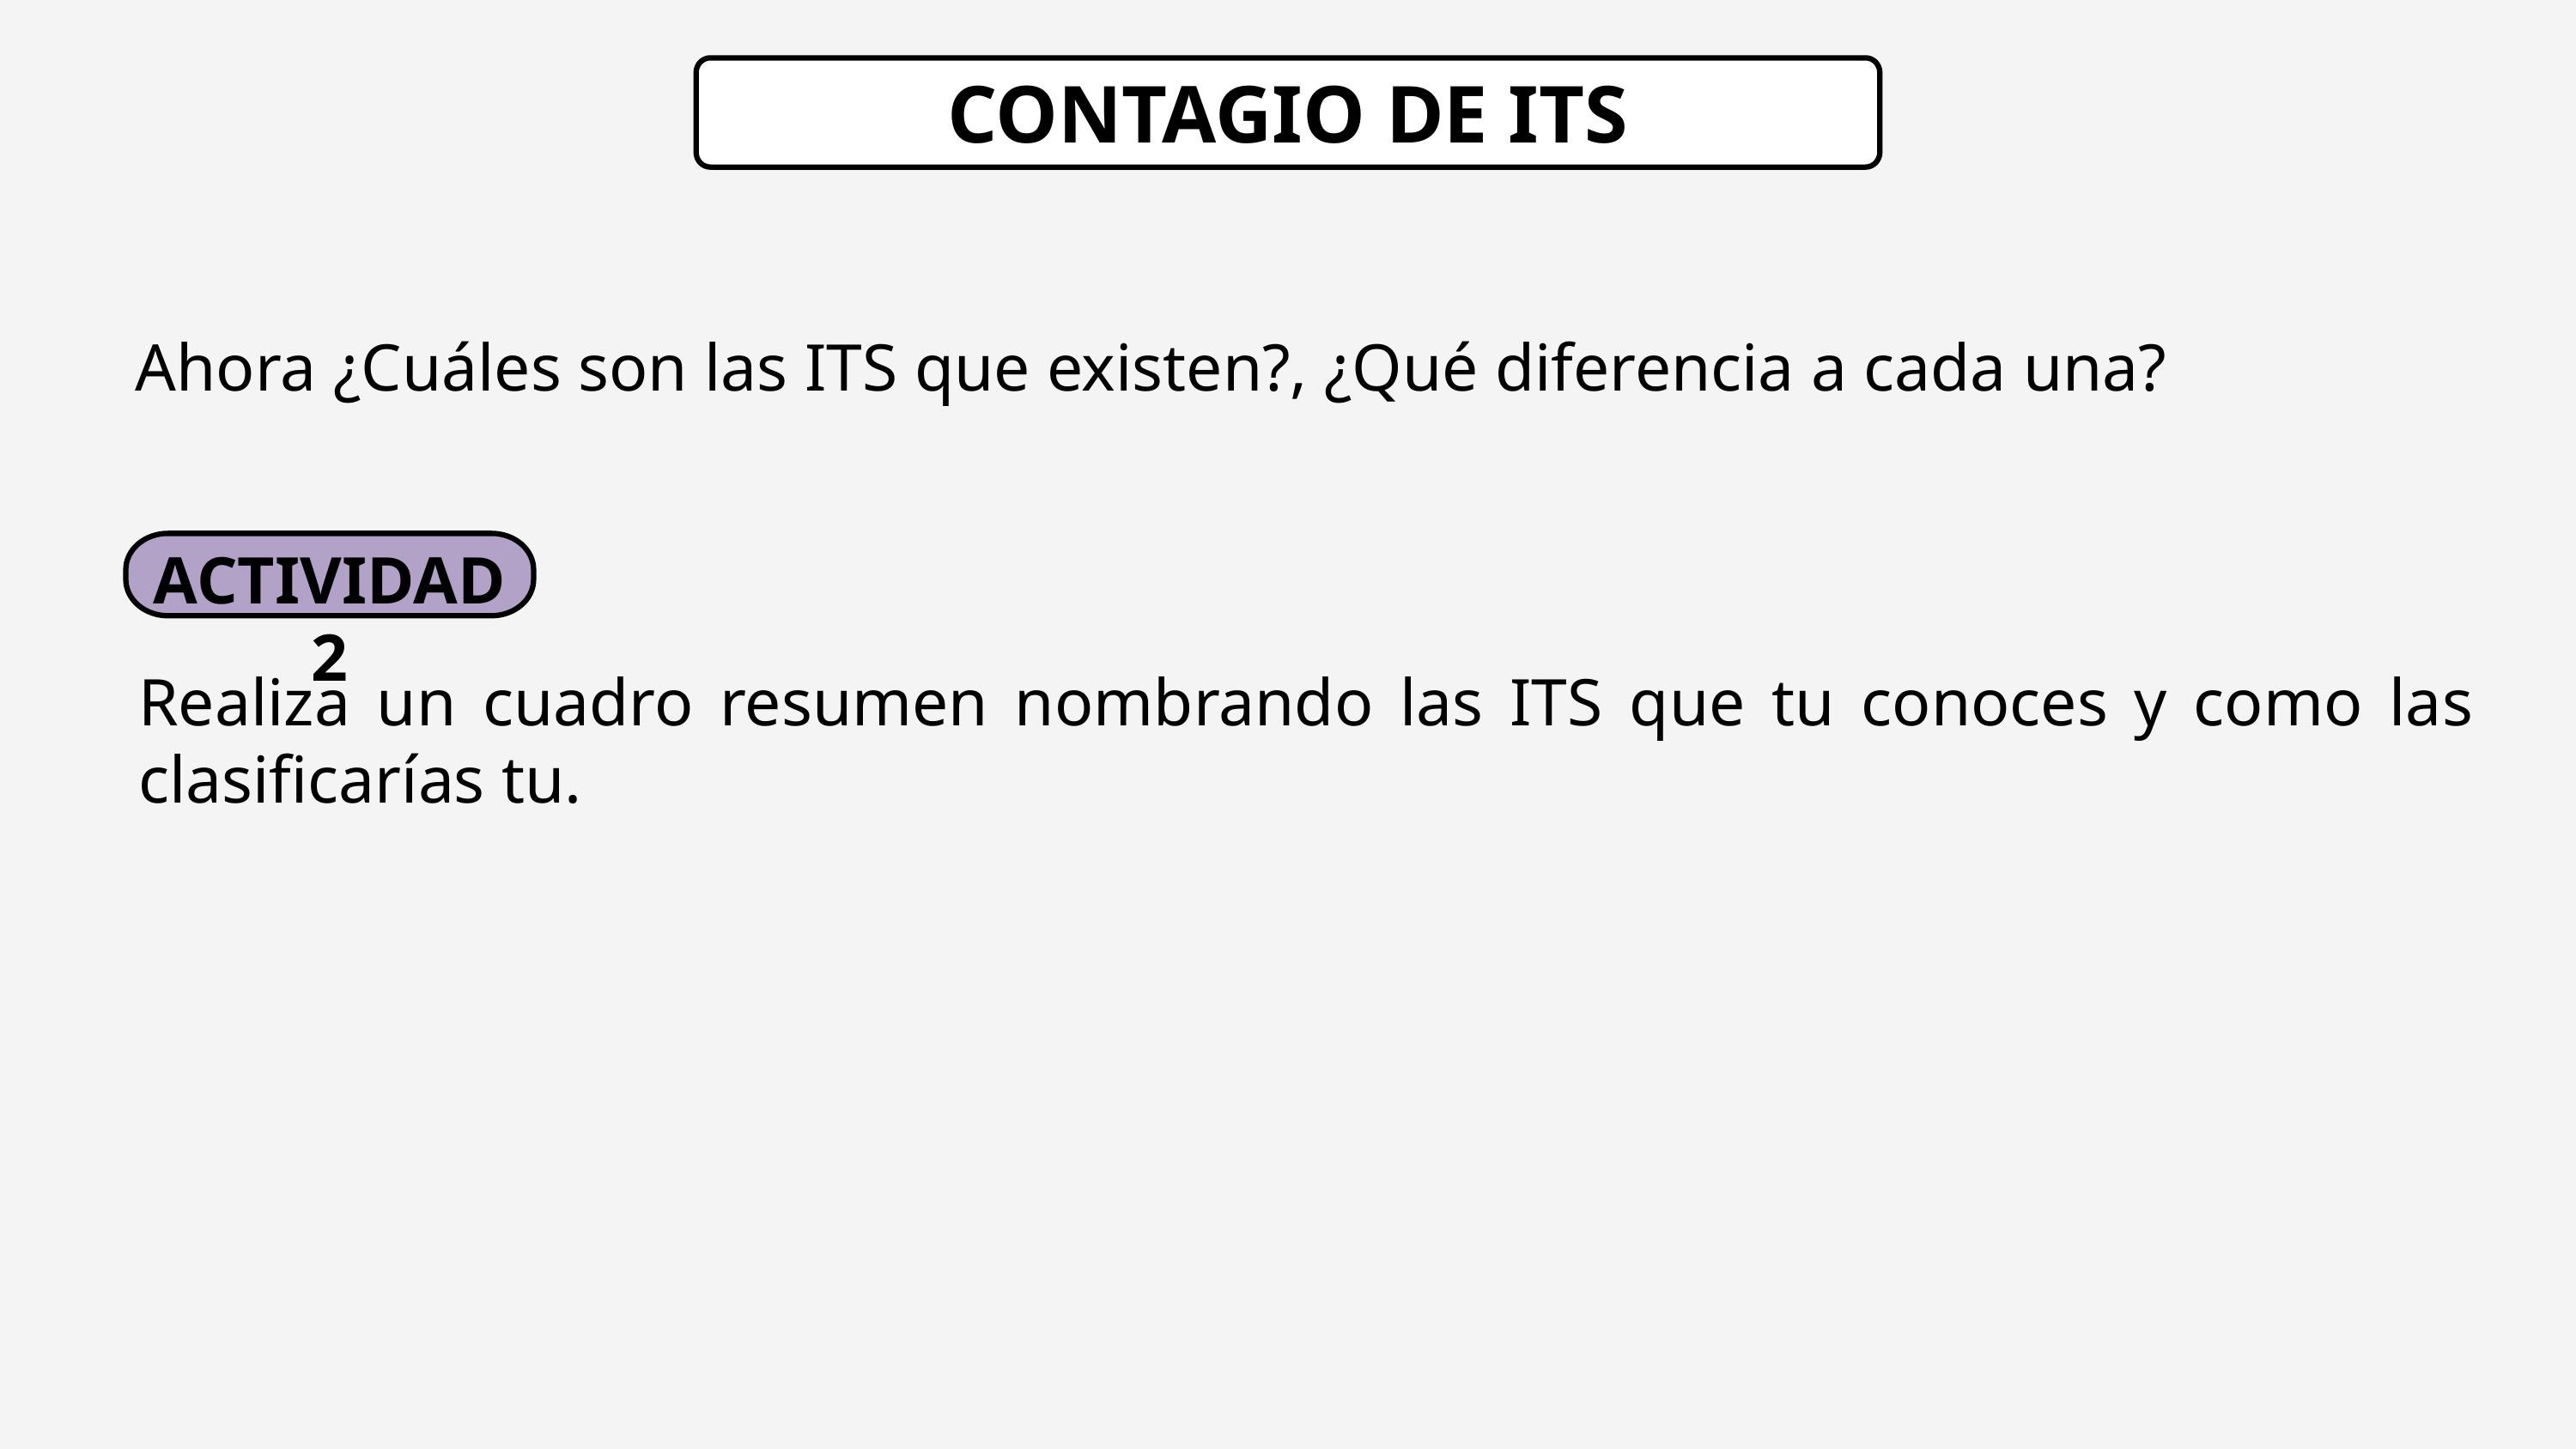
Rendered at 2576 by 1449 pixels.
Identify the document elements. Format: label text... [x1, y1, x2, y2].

text_box ACTIVIDAD 2 [125, 533, 534, 616]
text_box Ahora ¿Cuáles son las ITS que existen?, ¿Qué diferencia a cada una? [122, 319, 2484, 410]
text_box Realiza un cuadro resumen nombrando las ITS que tu conoces y como las clasificarías tu. [125, 654, 2488, 822]
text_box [696, 58, 1880, 167]
